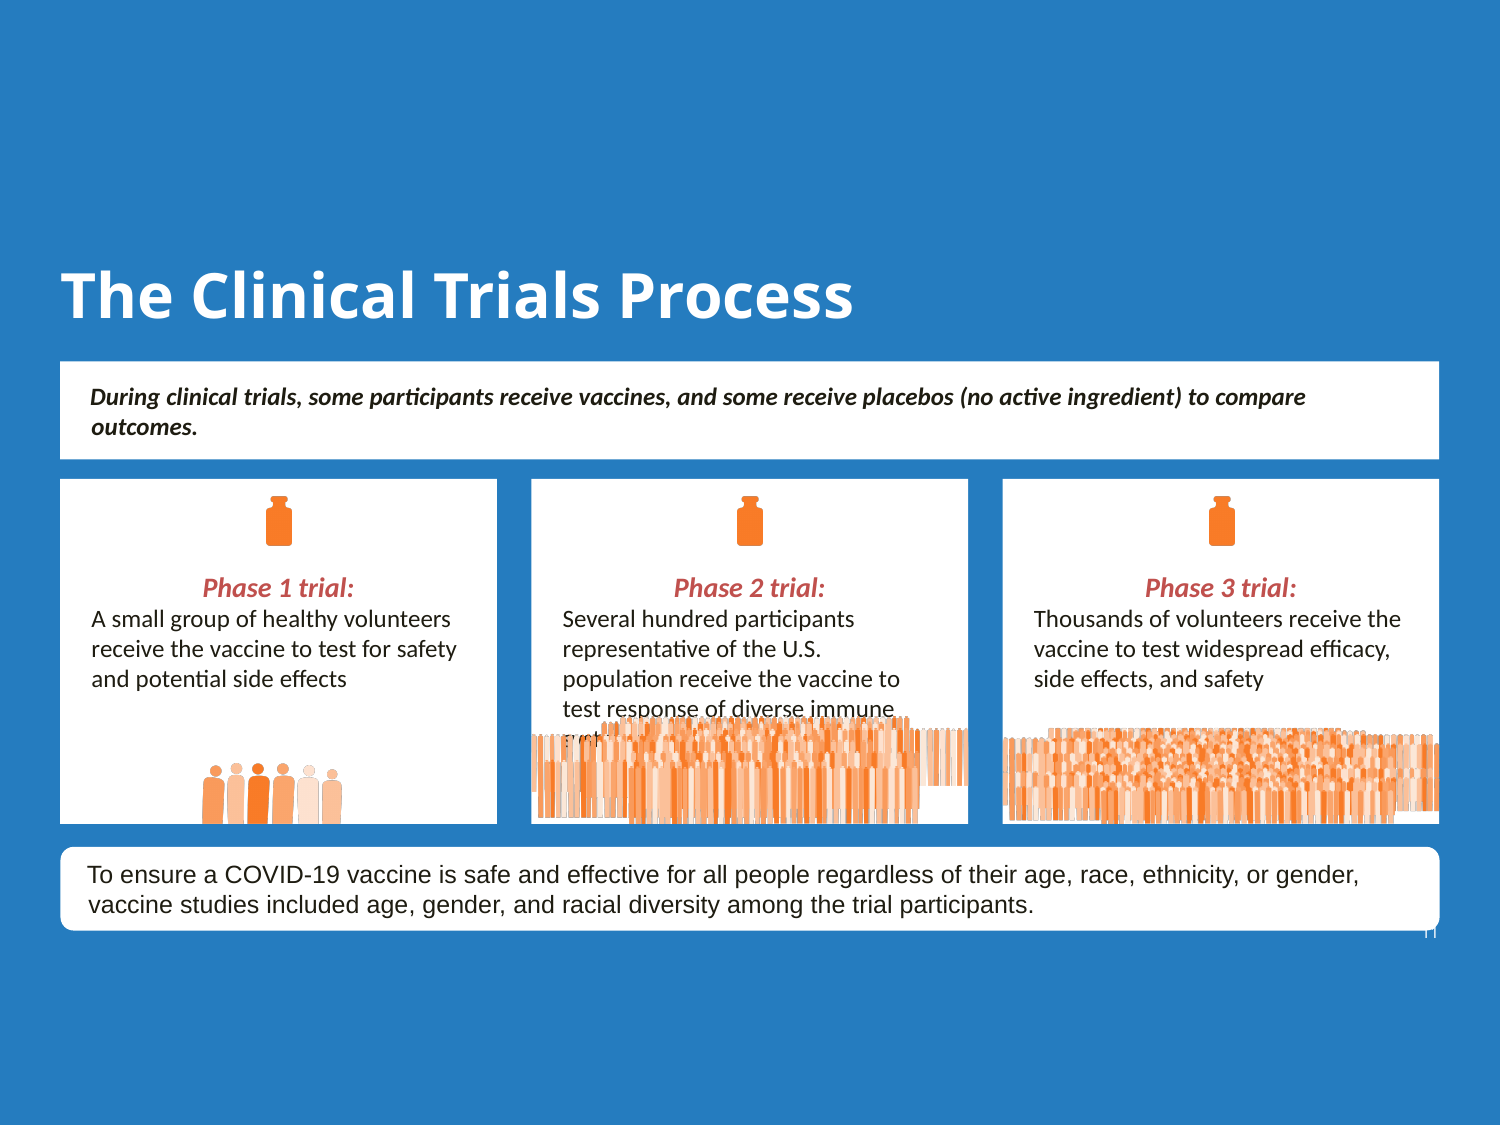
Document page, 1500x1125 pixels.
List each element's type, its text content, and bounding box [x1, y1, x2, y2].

list Phase 2 trial: Several hundred participants representative of the U.S. population receive the vaccine to test response of diverse immune systems [531, 478, 969, 715]
list Phase 1 trial: A small group of healthy volunteers receive the vaccine to test for safety and potential side effects [60, 478, 497, 824]
picture [266, 496, 292, 546]
picture [737, 496, 763, 546]
text_box To ensure a COVID-19 vaccine is safe and effective for all people regardless of their age, race, ethnicity, or gender, vaccine studies included age, gender, and racial diversity among the trial participants. [60, 846, 1440, 931]
picture [1002, 727, 1440, 824]
picture [531, 715, 969, 824]
list Phase 3 trial: Thousands of volunteers receive the vaccine to test widespread efficacy, side effects, and safety [1002, 478, 1440, 727]
list During clinical trials, some participants receive vaccines, and some receive placebos (no active ingredient) to compare outcomes. [60, 361, 1440, 460]
picture [202, 763, 342, 824]
slide_number 11 [1059, 922, 1440, 942]
title The Clinical Trials Process [60, 255, 1190, 332]
picture [1209, 496, 1235, 546]
